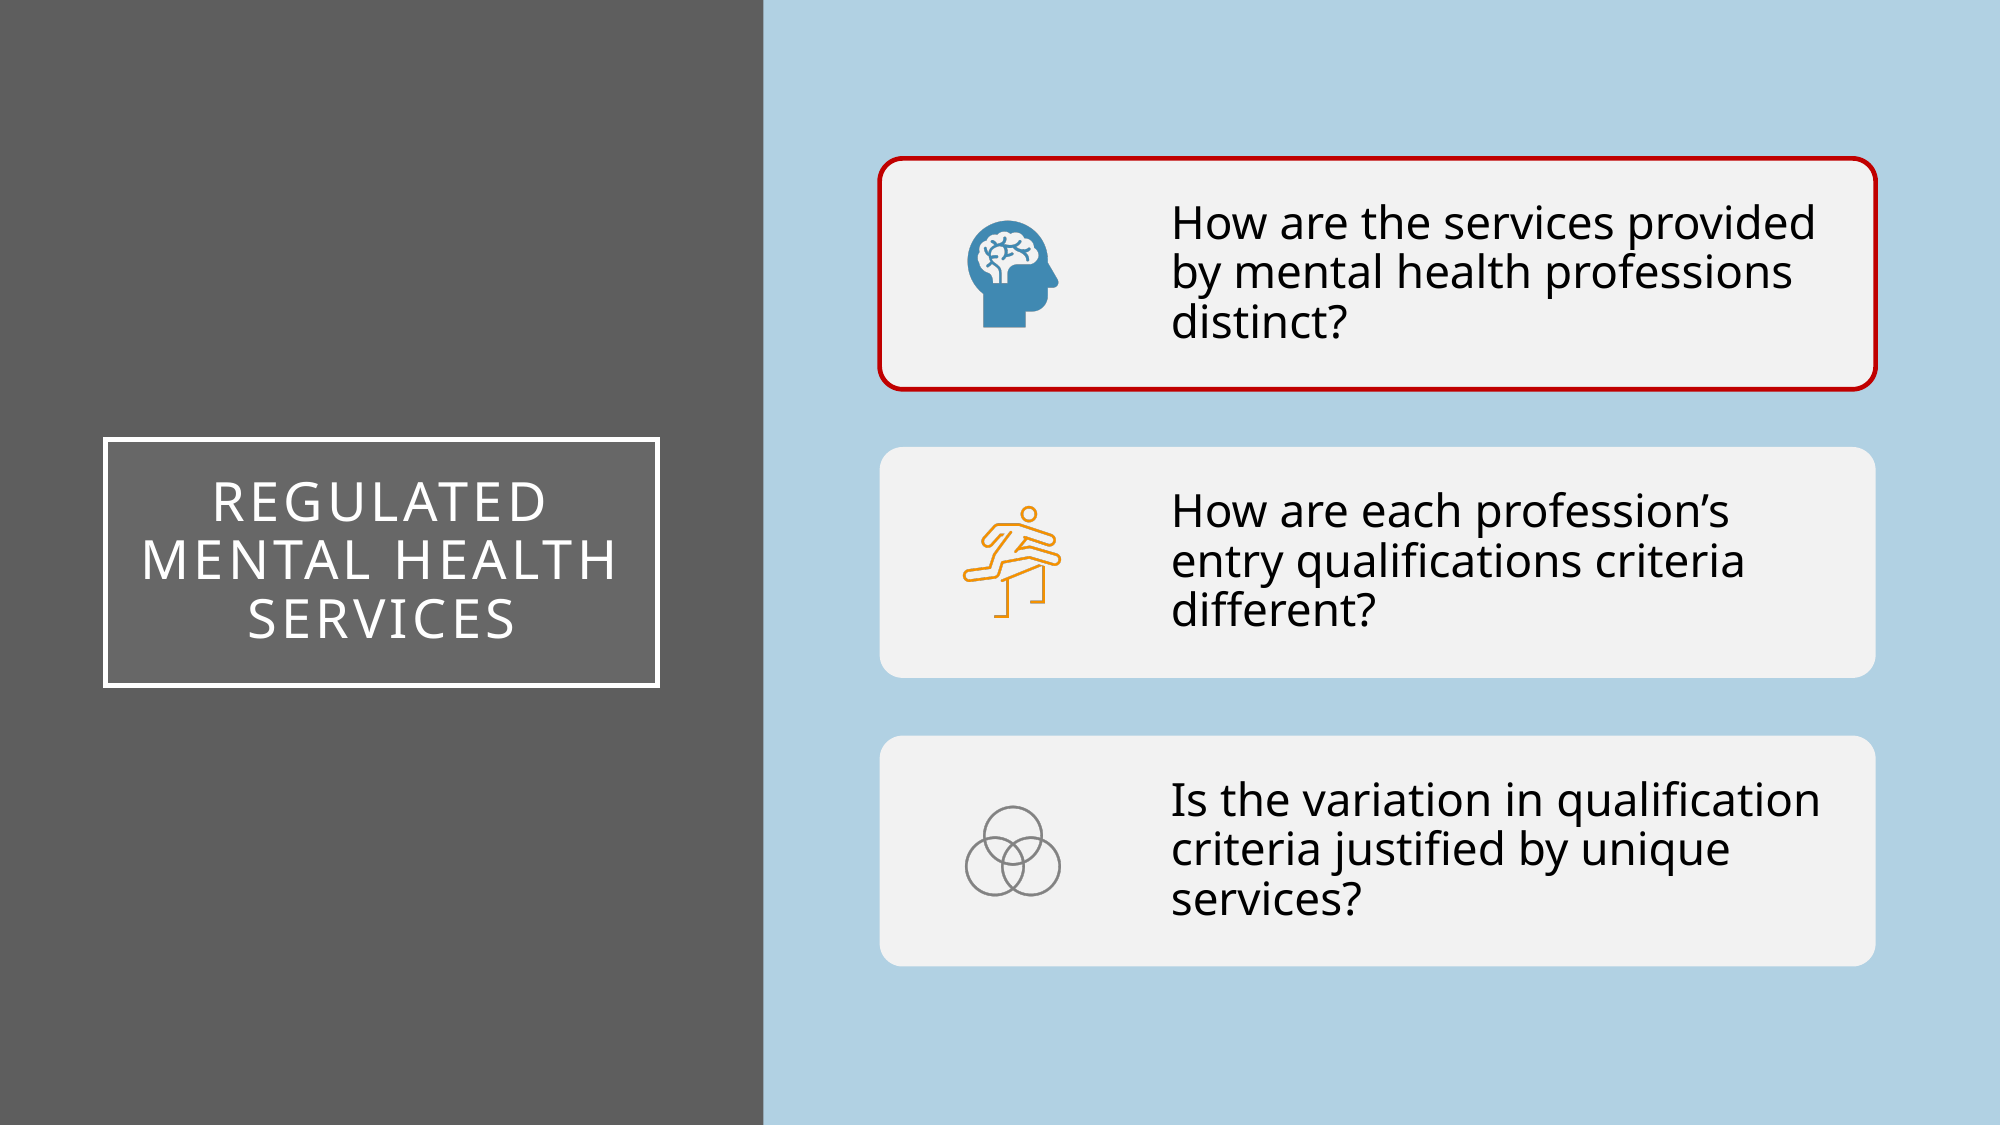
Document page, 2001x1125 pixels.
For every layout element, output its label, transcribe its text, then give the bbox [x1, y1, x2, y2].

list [879, 158, 1876, 967]
text_box [0, 0, 764, 1125]
text_box [764, 0, 2000, 1125]
title Regulated Mental Health Services [103, 437, 660, 688]
